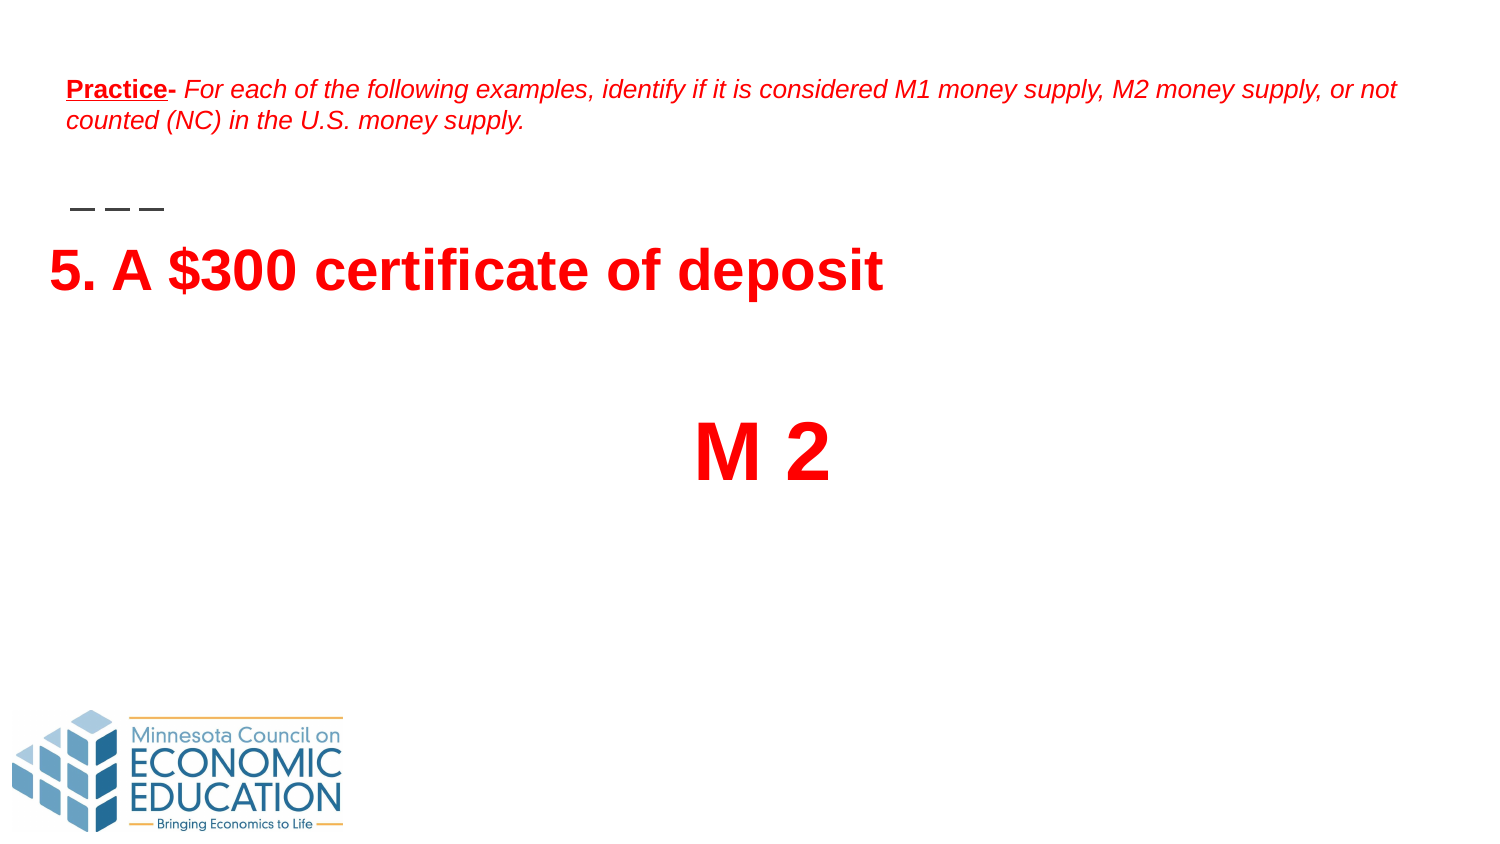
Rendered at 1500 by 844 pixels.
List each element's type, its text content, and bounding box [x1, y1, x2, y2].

title Practice- For each of the following examples, identify if it is considered M1 money supply, M2 money supply, or not counted (NC) in the U.S. money supply. [50, 60, 1450, 182]
picture [12, 710, 343, 832]
text_box 5. A $300 certificate of deposit M 2 [36, 224, 1484, 562]
